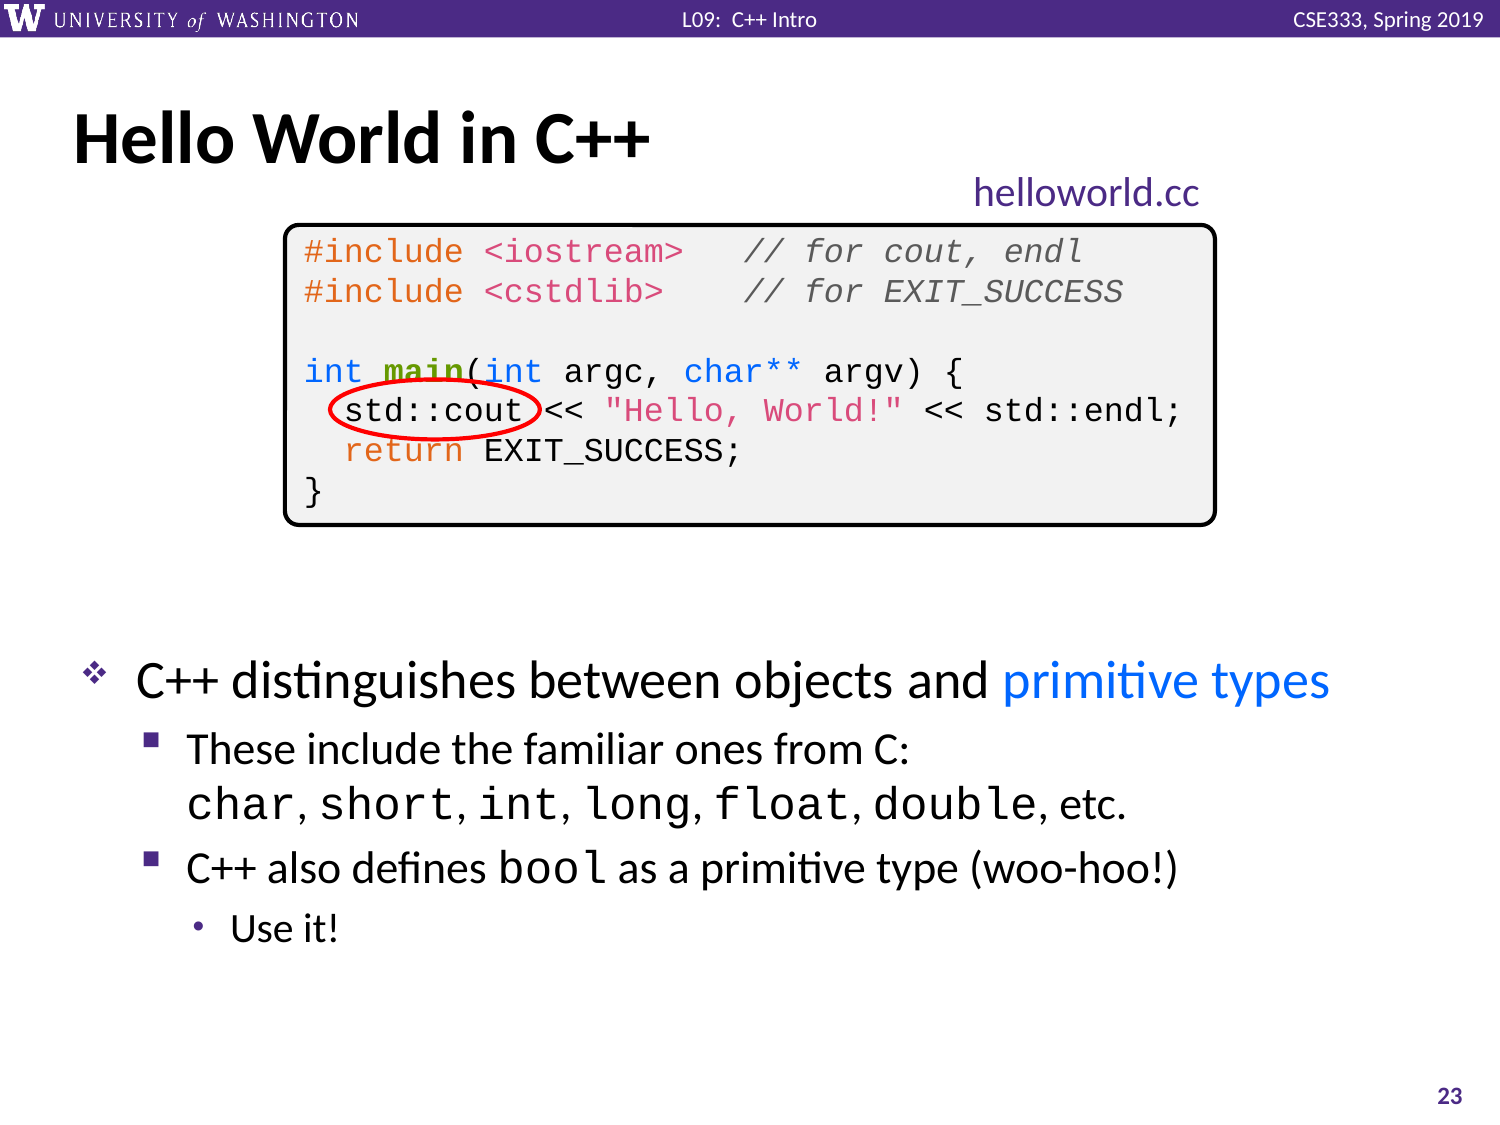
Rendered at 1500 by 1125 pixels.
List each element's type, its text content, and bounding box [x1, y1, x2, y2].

slide_number 23 [1400, 1065, 1500, 1125]
text_box #include <iostream> // for cout, endl #include <cstdlib> // for EXIT_SUCCESS int main(int argc, char** argv) { std::cout << "Hello, World!" << std::endl; return EXIT_SUCCESS; } [284, 224, 1215, 525]
title Hello World in C++ [58, 71, 1438, 197]
picture [4, 4, 358, 32]
text_box [329, 379, 540, 440]
text_box helloworld.cc [914, 157, 1215, 223]
list C++ distinguishes between objects and primitive types These include the familiar ones from C: char, short, int, long, float, double, etc. C++ also defines bool as a primitive type (woo-hoo!) Use it! [64, 223, 1438, 1040]
